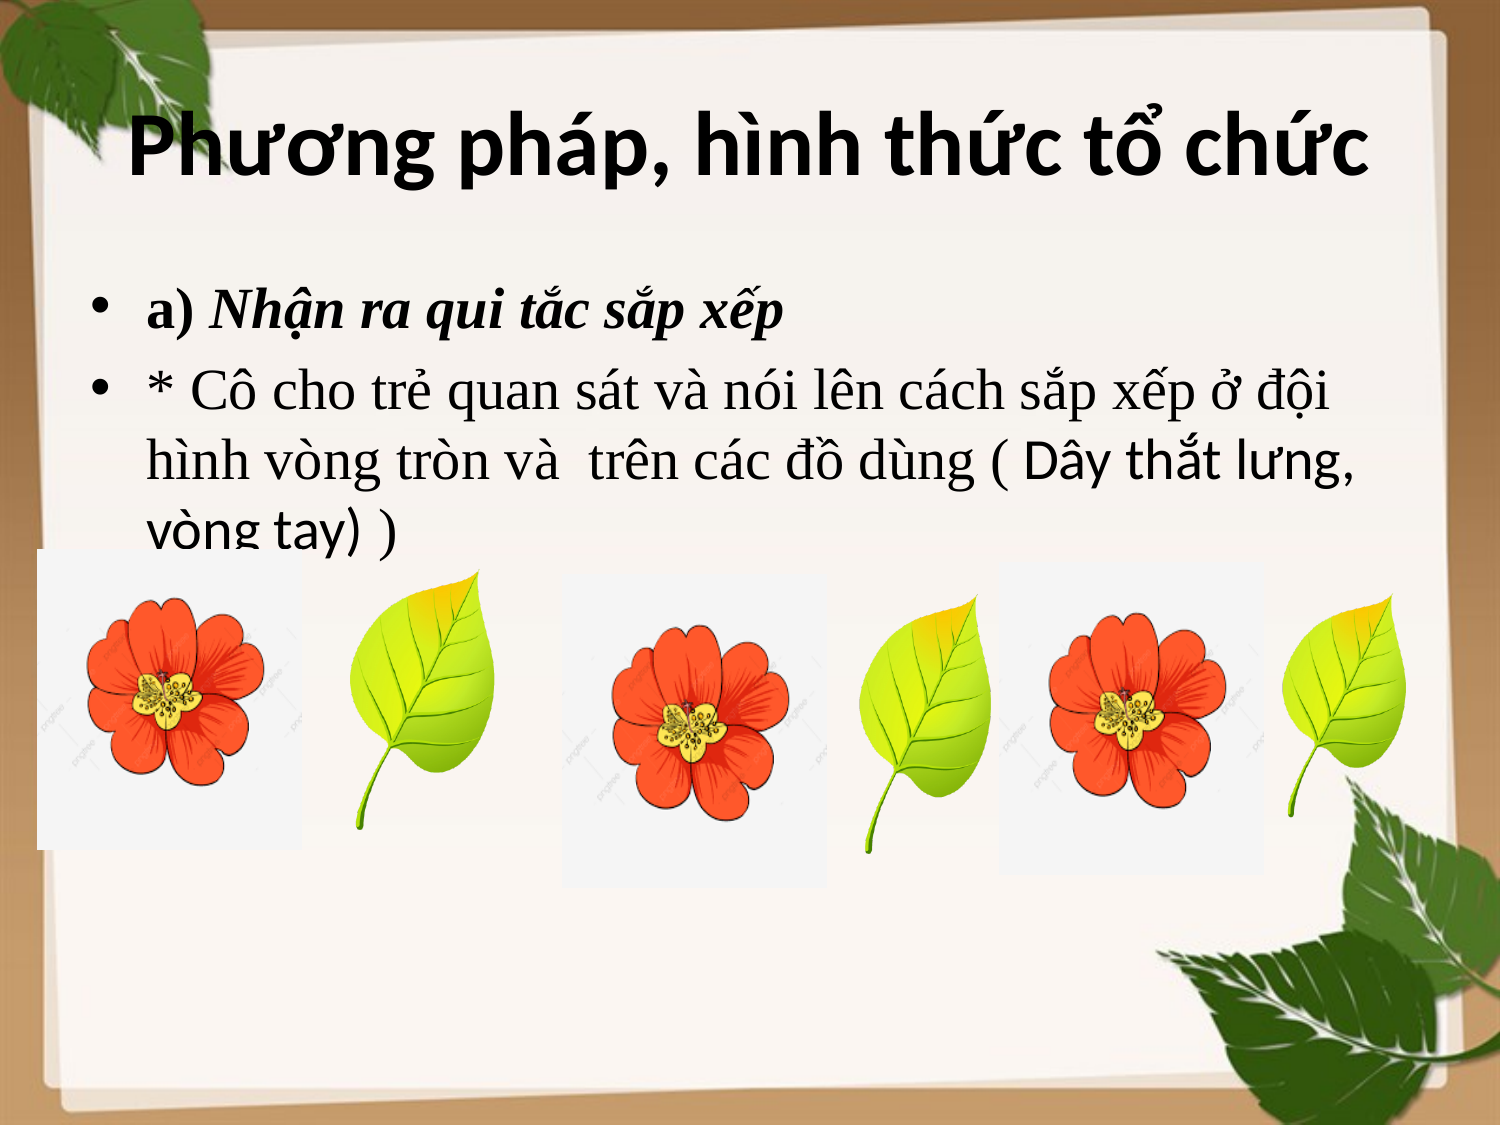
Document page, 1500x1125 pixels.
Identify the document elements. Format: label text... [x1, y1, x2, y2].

list a) Nhận ra qui tắc sắp xếp * Cô cho trẻ quan sát và nói lên cách sắp xếp ở đội hình vòng tròn và trên các đồ dùng ( Dây thắt lưng, vòng tay) ) [75, 262, 1425, 588]
picture [0, 0, 1500, 1125]
title Phương pháp, hình thức tổ chức [75, 45, 1425, 233]
